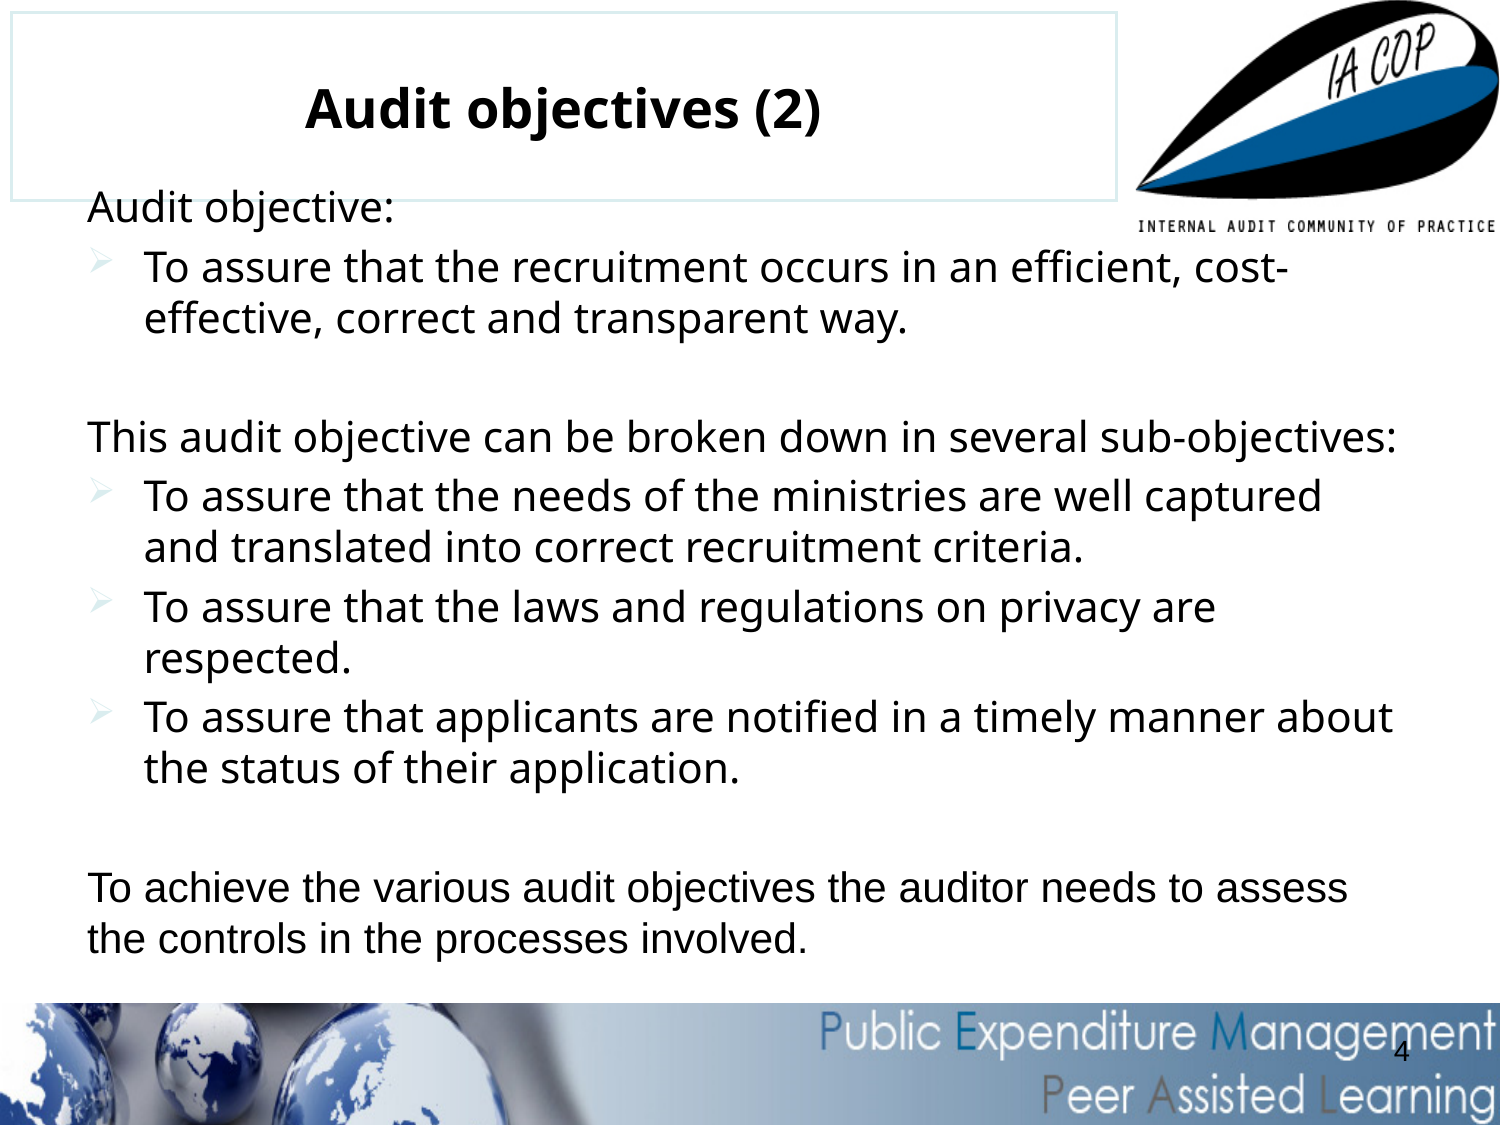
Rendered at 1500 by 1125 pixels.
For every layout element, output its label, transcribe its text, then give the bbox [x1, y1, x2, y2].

list Audit objective: To assure that the recruitment occurs in an efficient, cost-effective, correct and transparent way. This audit objective can be broken down in several sub-objectives: To assure that the needs of the ministries are well captured and translated into correct recruitment criteria. To assure that the laws and regulations on privacy are respected. To assure that applicants are notified in a timely manner about the status of their application. To achieve the various audit objectives the auditor needs to assess the controls in the processes involved. [71, 172, 1423, 988]
slide_number 4 [1074, 1024, 1426, 1103]
picture [0, 1003, 1500, 1125]
title Audit objectives (2) [10, 11, 1118, 202]
picture [1135, 0, 1500, 232]
